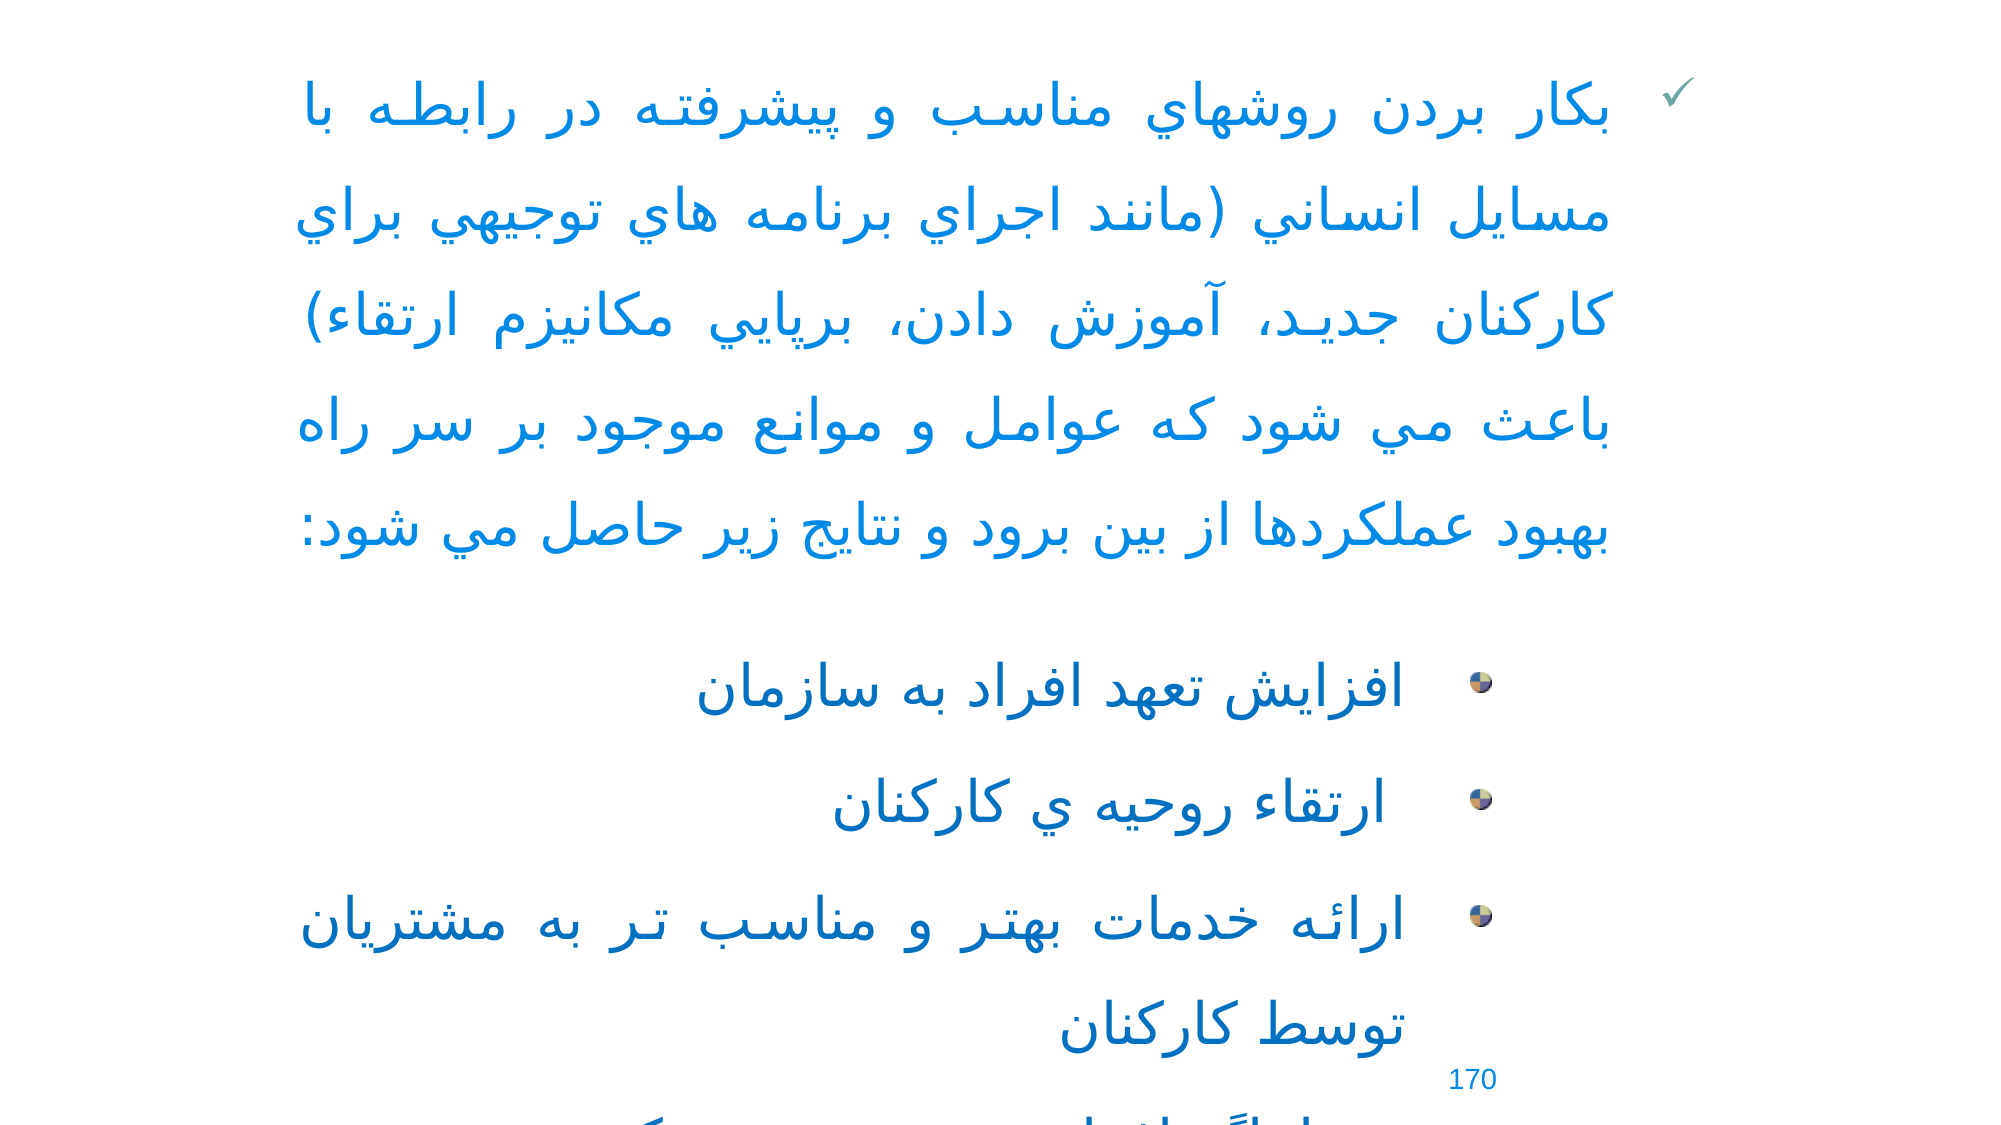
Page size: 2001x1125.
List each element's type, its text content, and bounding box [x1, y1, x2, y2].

picture [1470, 905, 1492, 927]
slide_number 170 [1433, 1024, 1901, 1103]
picture [1470, 672, 1492, 693]
list بکار بردن روشهاي مناسب و پيشرفته در رابطه با مسايل انساني (مانند اجراي برنامه هاي توجيهي براي کارکنان جديد، آموزش دادن، برپايي مکانيزم ارتقاء) باعث مي شود که عوامل و موانع موجود بر سر راه بهبود عملکردها از بين برود و نتايج زير حاصل مي شود: افزايش تعهد افراد به سازمان ارتقاء روحيه ي کارکنان ارائه خدمات بهتر و مناسب تر به مشتريان توسط کارکنان و نهايتا ً: افزايش سوددهي شرکت [274, 24, 1713, 1088]
picture [1470, 789, 1492, 810]
